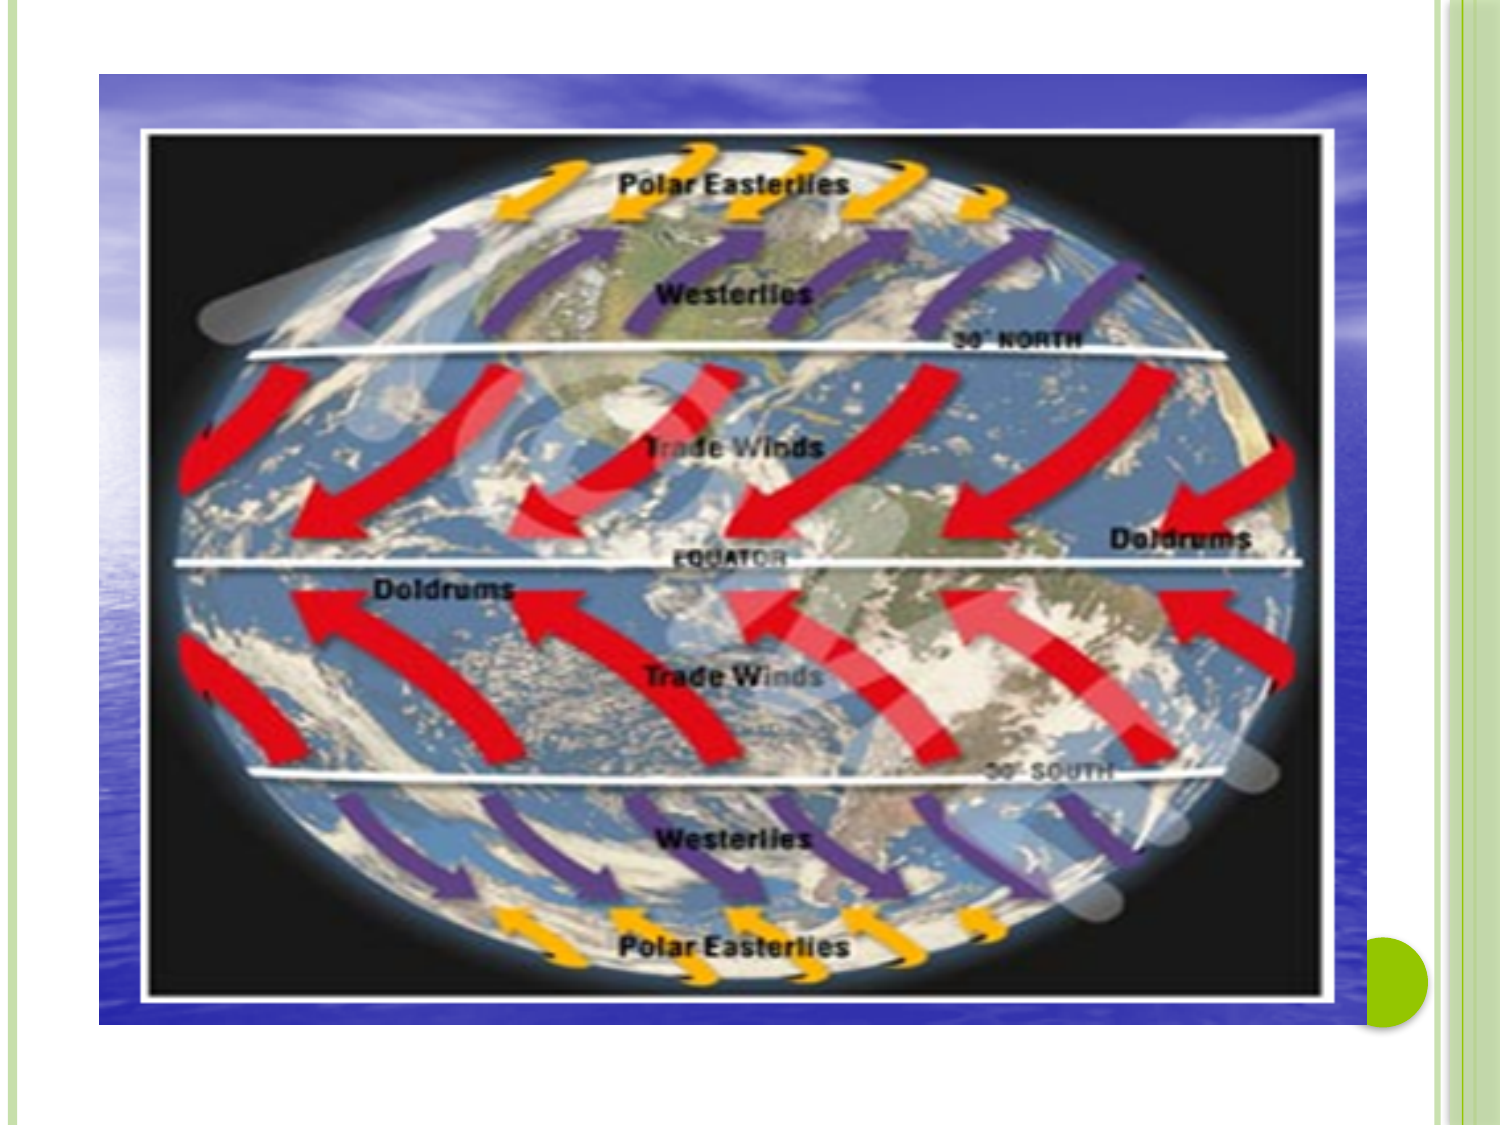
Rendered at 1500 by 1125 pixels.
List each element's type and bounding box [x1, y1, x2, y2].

picture [99, 74, 1368, 1026]
